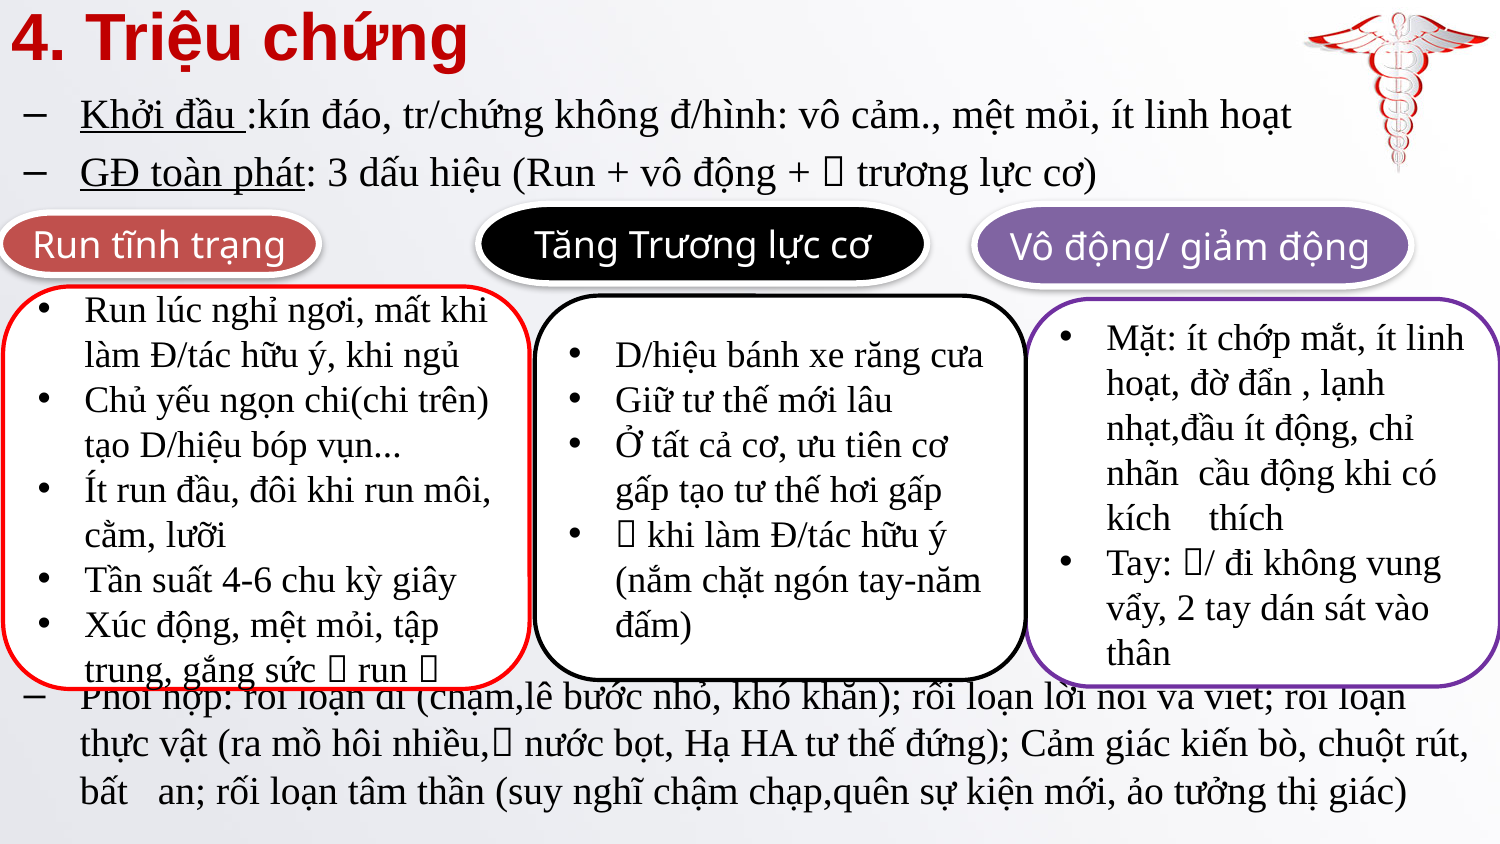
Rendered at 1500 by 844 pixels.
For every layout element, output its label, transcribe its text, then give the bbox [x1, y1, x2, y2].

text_box Vô động/ giảm động [971, 200, 1415, 290]
text_box Mặt: ít chớp mắt, ít linh hoạt, đờ đẩn , lạnh nhạt,đầu ít động, chỉ nhãn cầu động khi có kích thích Tay: / đi không vung vẩy, 2 tay dán sát vào thân [1025, 296, 1500, 689]
text_box Run tĩnh trạng [0, 209, 323, 279]
list Khởi đầu :kín đáo, tr/chứng không đ/hình: vô cảm., mệt mỏi, ít linh hoạt GĐ toàn phát: 3 dấu hiệu (Run + vô động +  trương lực cơ) Phối hợp: rối loạn đi (chậm,lê bước nhỏ, khó khăn); rối loạn lời nói và viết; rối loạn thực vật (ra mồ hôi nhiều, nước bọt, Hạ HA tư thế đứng); Cảm giác kiến bò, chuột rút, bất an; rối loạn tâm thần (suy nghĩ chậm chạp,quên sự kiện mới, ảo tưởng thị giác) [0, 79, 1500, 353]
text_box D/hiệu bánh xe răng cưa Giữ tư thế mới lâu Ở tất cả cơ, ưu tiên cơ gấp tạo tư thế hơi gấp  khi làm Đ/tác hữu ý (nắm chặt ngón tay-năm đấm) [532, 293, 1028, 683]
list Khởi đầu :kín đáo, tr/chứng không đ/hình: vô cảm., mệt mỏi, ít linh hoạt GĐ toàn phát: 3 dấu hiệu (Run + vô động +  trương lực cơ) Phối hợp: rối loạn đi (chậm,lê bước nhỏ, khó khăn); rối loạn lời nói và viết; rối loạn thực vật (ra mồ hôi nhiều, nước bọt, Hạ HA tư thế đứng); Cảm giác kiến bò, chuột rút, bất an; rối loạn tâm thần (suy nghĩ chậm chạp,quên sự kiện mới, ảo tưởng thị giác) [0, 623, 1500, 844]
text_box Tăng Trương lực cơ [475, 200, 931, 287]
title 4. Triệu chứng [0, 0, 1497, 79]
text_box Run lúc nghỉ ngơi, mất khi làm Đ/tác hữu ý, khi ngủ Chủ yếu ngọn chi(chi trên) tạo D/hiệu bóp vụn... Ít run đầu, đôi khi run môi, cằm, lưỡi Tần suất 4-6 chu kỳ giây Xúc động, mệt mỏi, tập trung, gắng sức  run  [0, 284, 532, 692]
